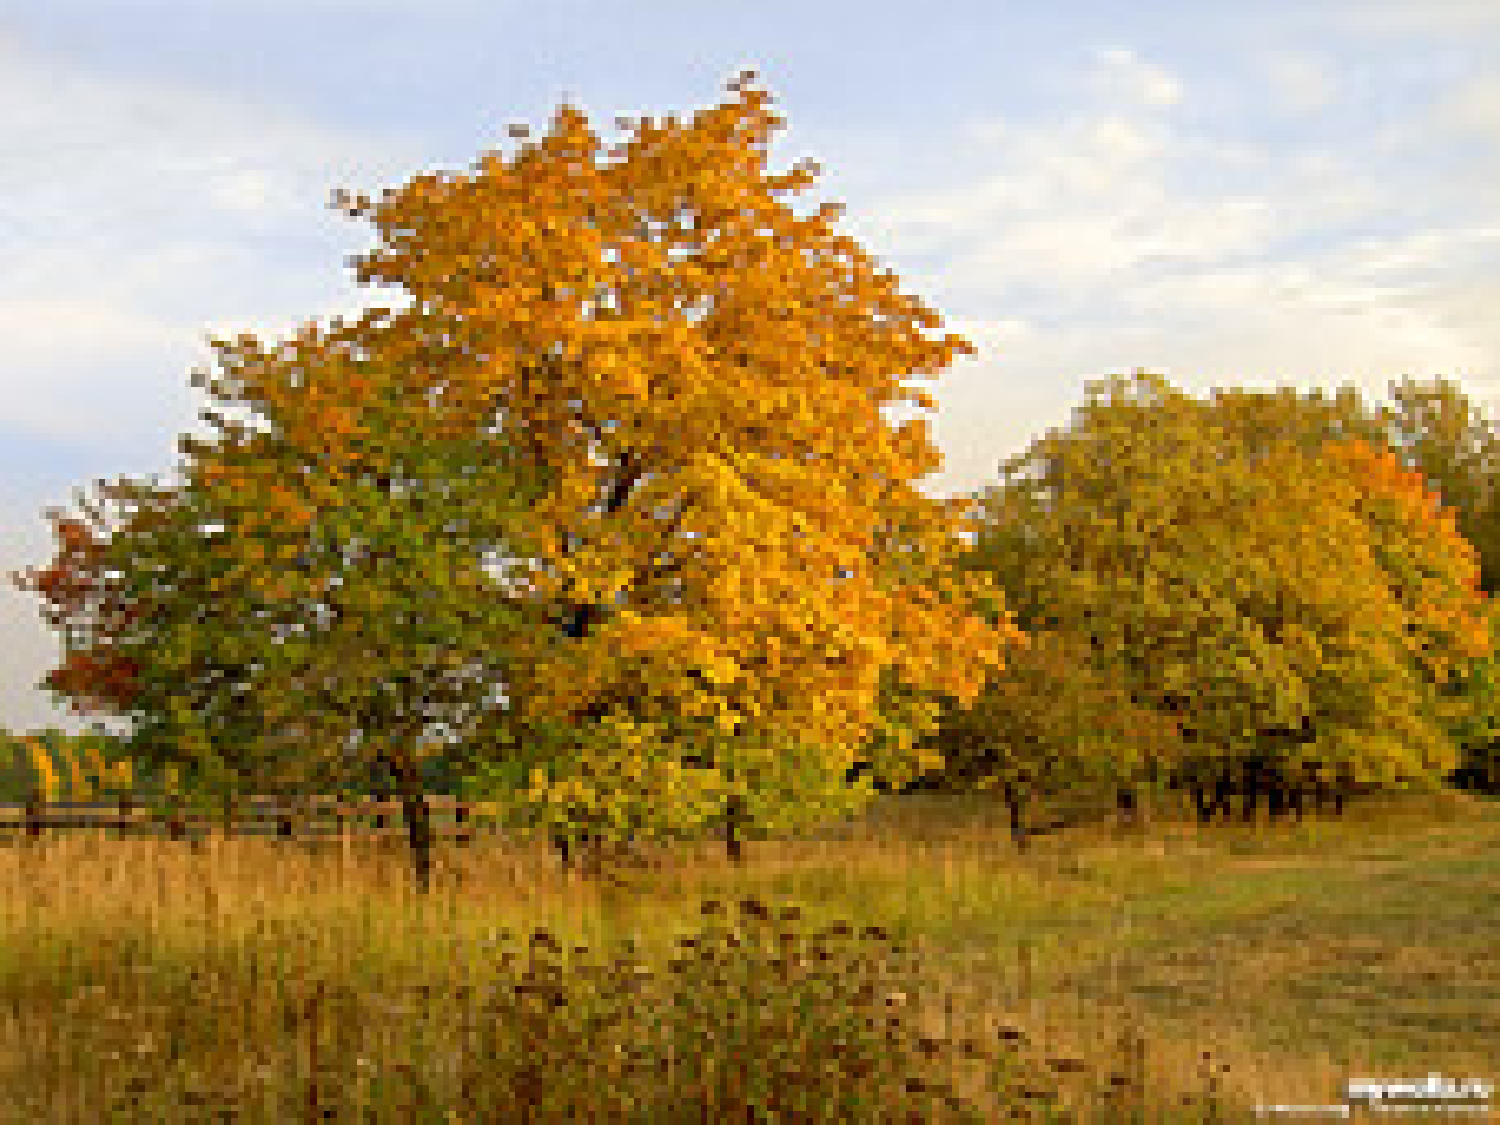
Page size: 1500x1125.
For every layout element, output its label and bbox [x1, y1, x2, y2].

list [0, 0, 1500, 1125]
